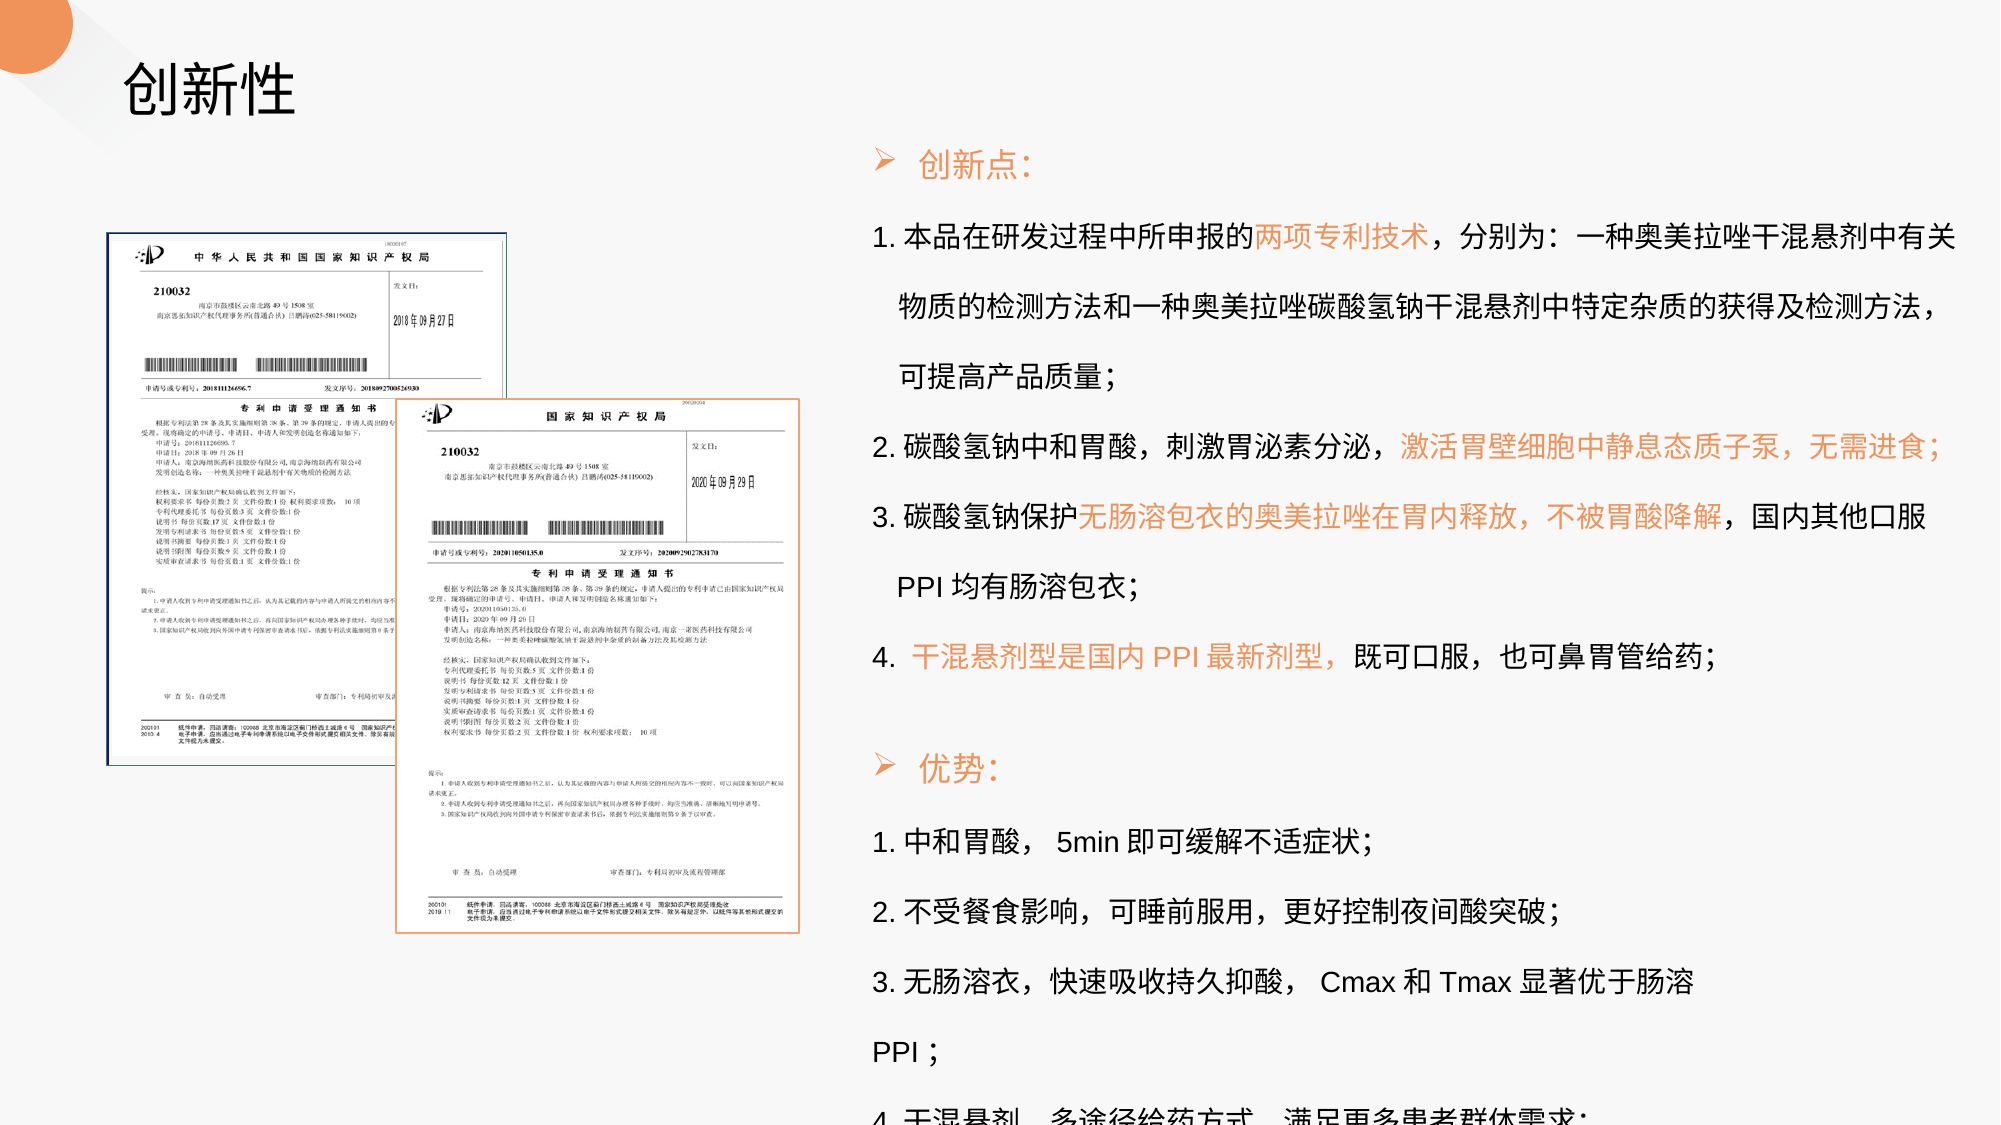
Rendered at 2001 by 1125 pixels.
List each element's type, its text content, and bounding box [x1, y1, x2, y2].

picture [106, 232, 799, 933]
text_box 优势： 1.中和胃酸，5min即可缓解不适症状； 2.不受餐食影响，可睡前服用，更好控制夜间酸突破； 3.无肠溶衣，快速吸收持久抑酸，Cmax和Tmax显著优于肠溶PPI； 4.干混悬剂，多途径给药方式，满足更多患者群体需求； [857, 721, 1754, 1125]
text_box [0, 0, 187, 149]
text_box 创新性 [187, 46, 313, 131]
text_box 创新点： 1.本品在研发过程中所申报的两项专利技术，分别为：一种奥美拉唑干混悬剂中有关 物质的检测方法和一种奥美拉唑碳酸氢钠干混悬剂中特定杂质的获得及检测方法， 可提高产品质量； 2.碳酸氢钠中和胃酸，刺激胃泌素分泌，激活胃壁细胞中静息态质子泵，无需进食； 3.碳酸氢钠保护无肠溶包衣的奥美拉唑在胃内释放，不被胃酸降解，国内其他口服 PPI均有肠溶包衣； 4. 干混悬剂型是国内PPI最新剂型，既可口服，也可鼻胃管给药； [857, 96, 1975, 681]
